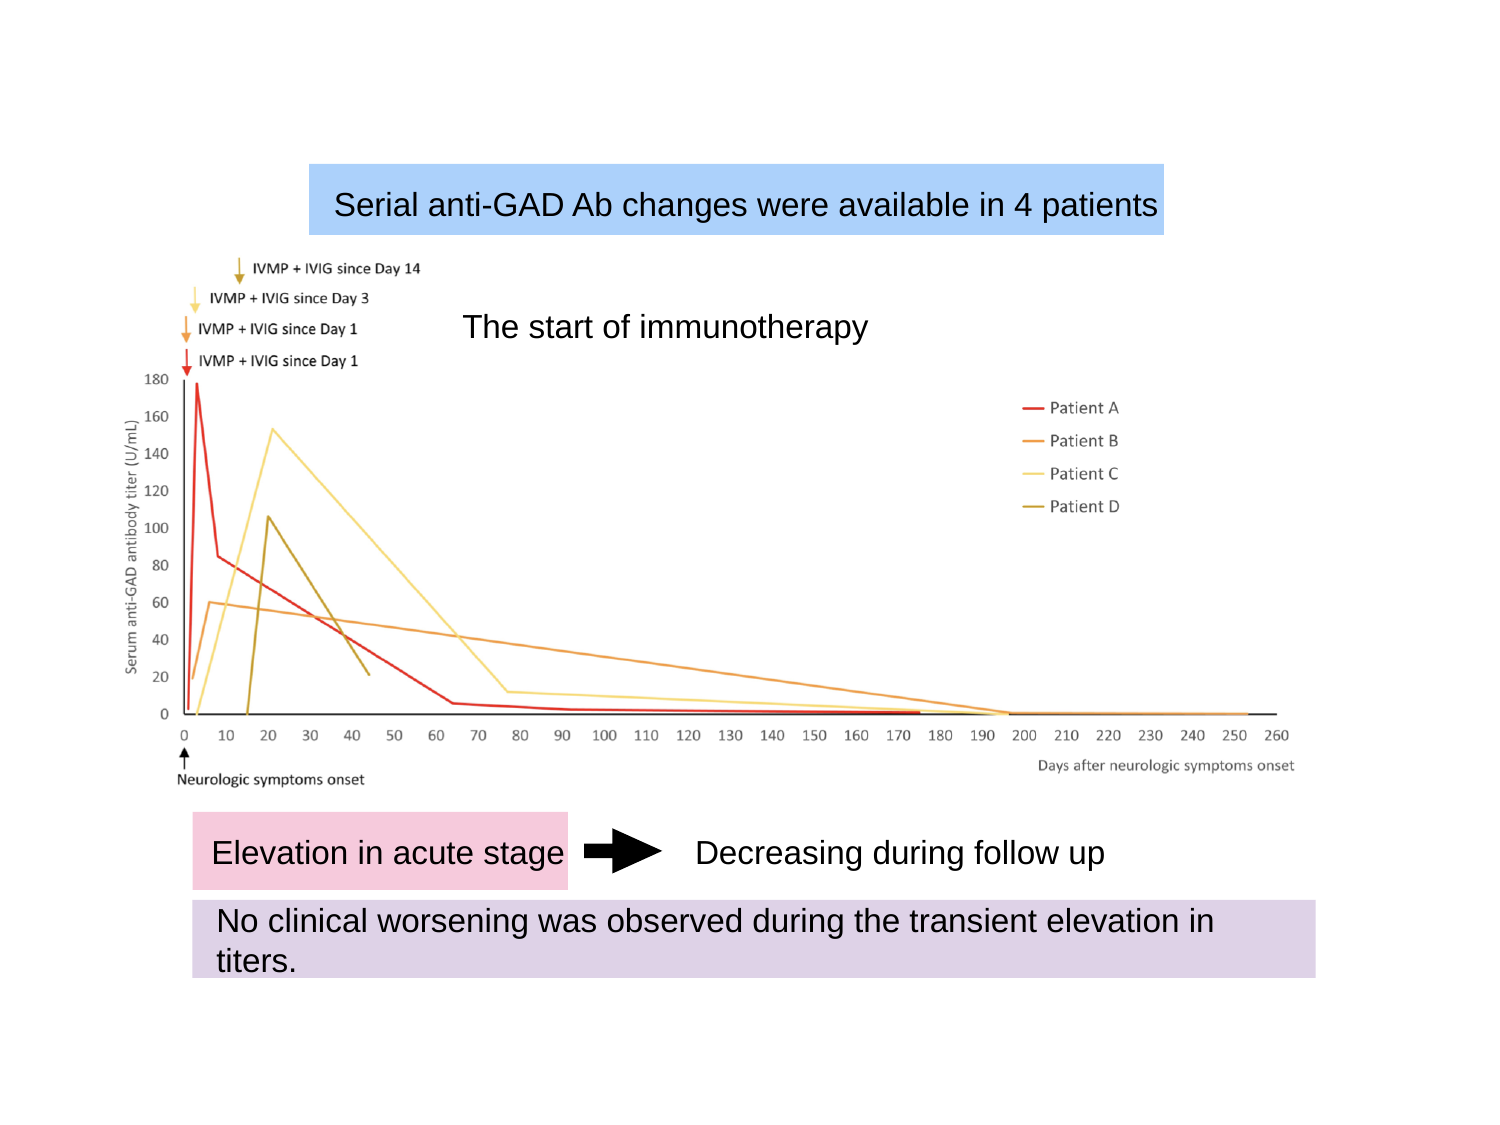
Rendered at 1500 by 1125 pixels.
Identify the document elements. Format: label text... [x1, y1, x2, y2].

text_box [1307, 899, 1316, 978]
text_box [584, 828, 663, 874]
text_box Decreasing during follow up [691, 827, 1110, 874]
text_box Elevation in acute stage [208, 827, 569, 874]
text_box [192, 811, 568, 890]
text_box [309, 163, 1164, 235]
picture [61, 235, 1315, 801]
text_box No clinical worsening was observed during the transient elevation in titers. [213, 895, 1307, 982]
text_box [192, 899, 213, 978]
text_box Serial anti-GAD Ab changes were available in 4 patients [330, 179, 1164, 227]
